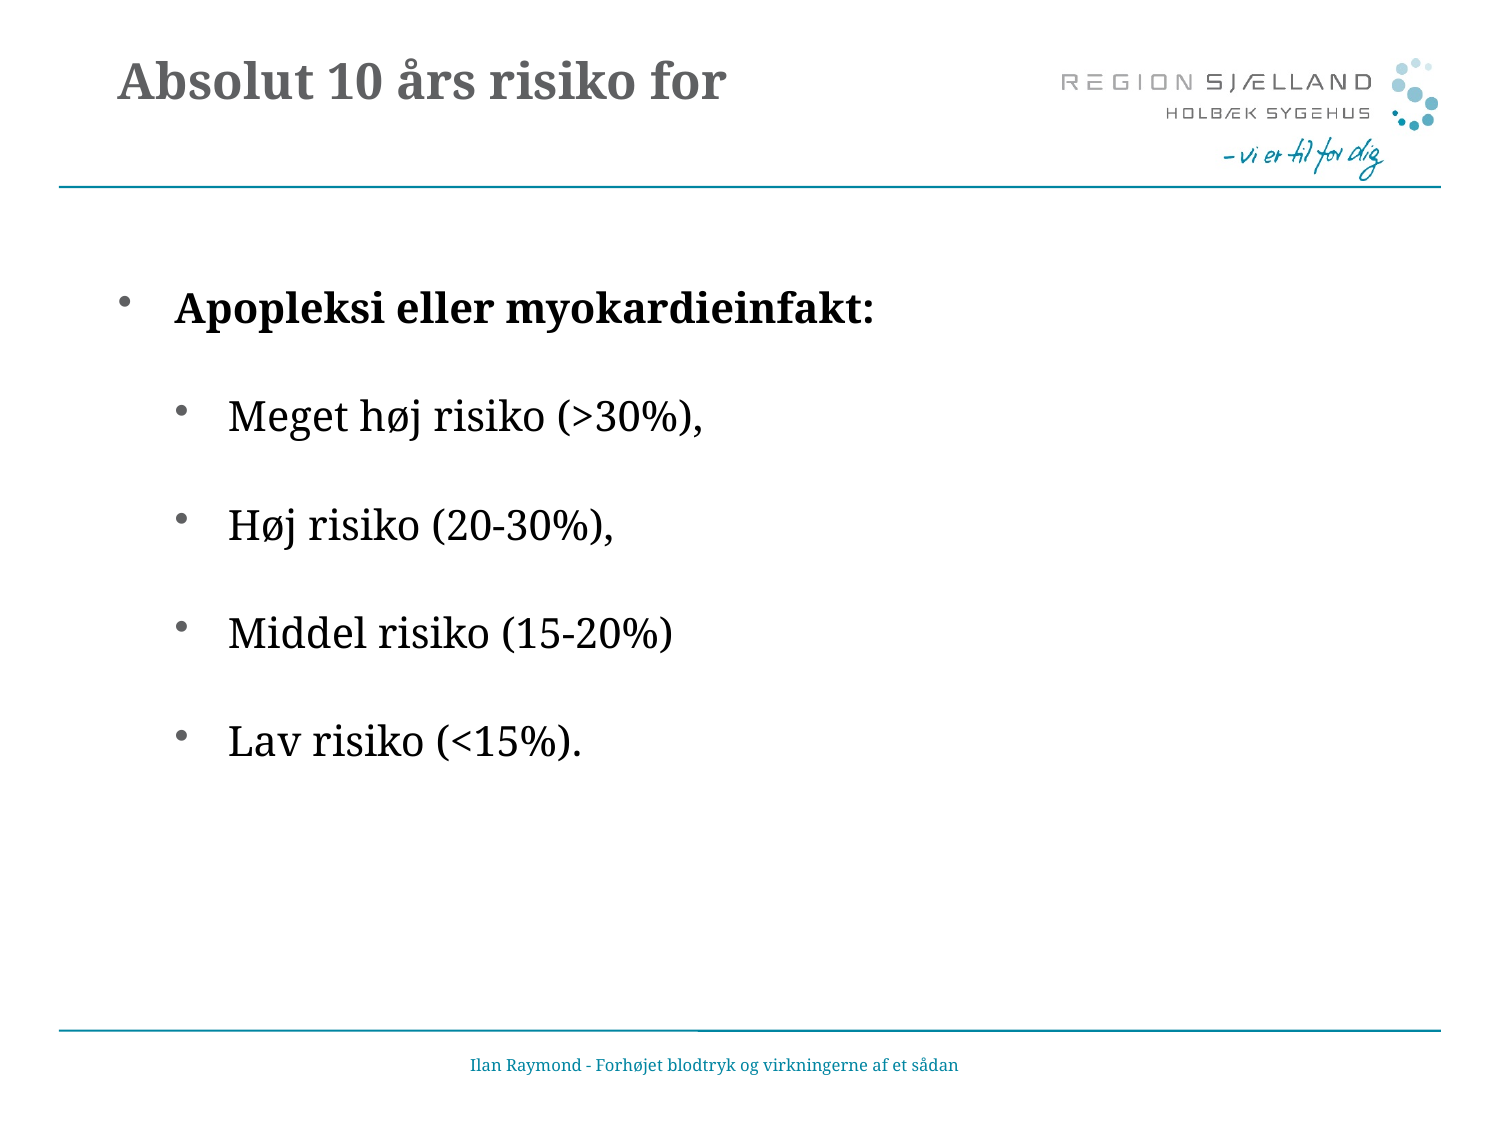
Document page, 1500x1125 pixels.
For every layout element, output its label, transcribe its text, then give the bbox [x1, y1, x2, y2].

list Apopleksi eller myokardieinfakt: Meget høj risiko (>30%), Høj risiko (20-30%), Middel risiko (15-20%) Lav risiko (<15%). [117, 231, 1441, 1005]
title Absolut 10 års risiko for [117, 50, 1100, 157]
picture [17, 188, 1483, 1025]
footer Ilan Raymond - Forhøjet blodtryk og virkningerne af et sådan [442, 1046, 988, 1094]
picture [17, 1028, 1483, 1109]
picture [1062, 58, 1438, 181]
